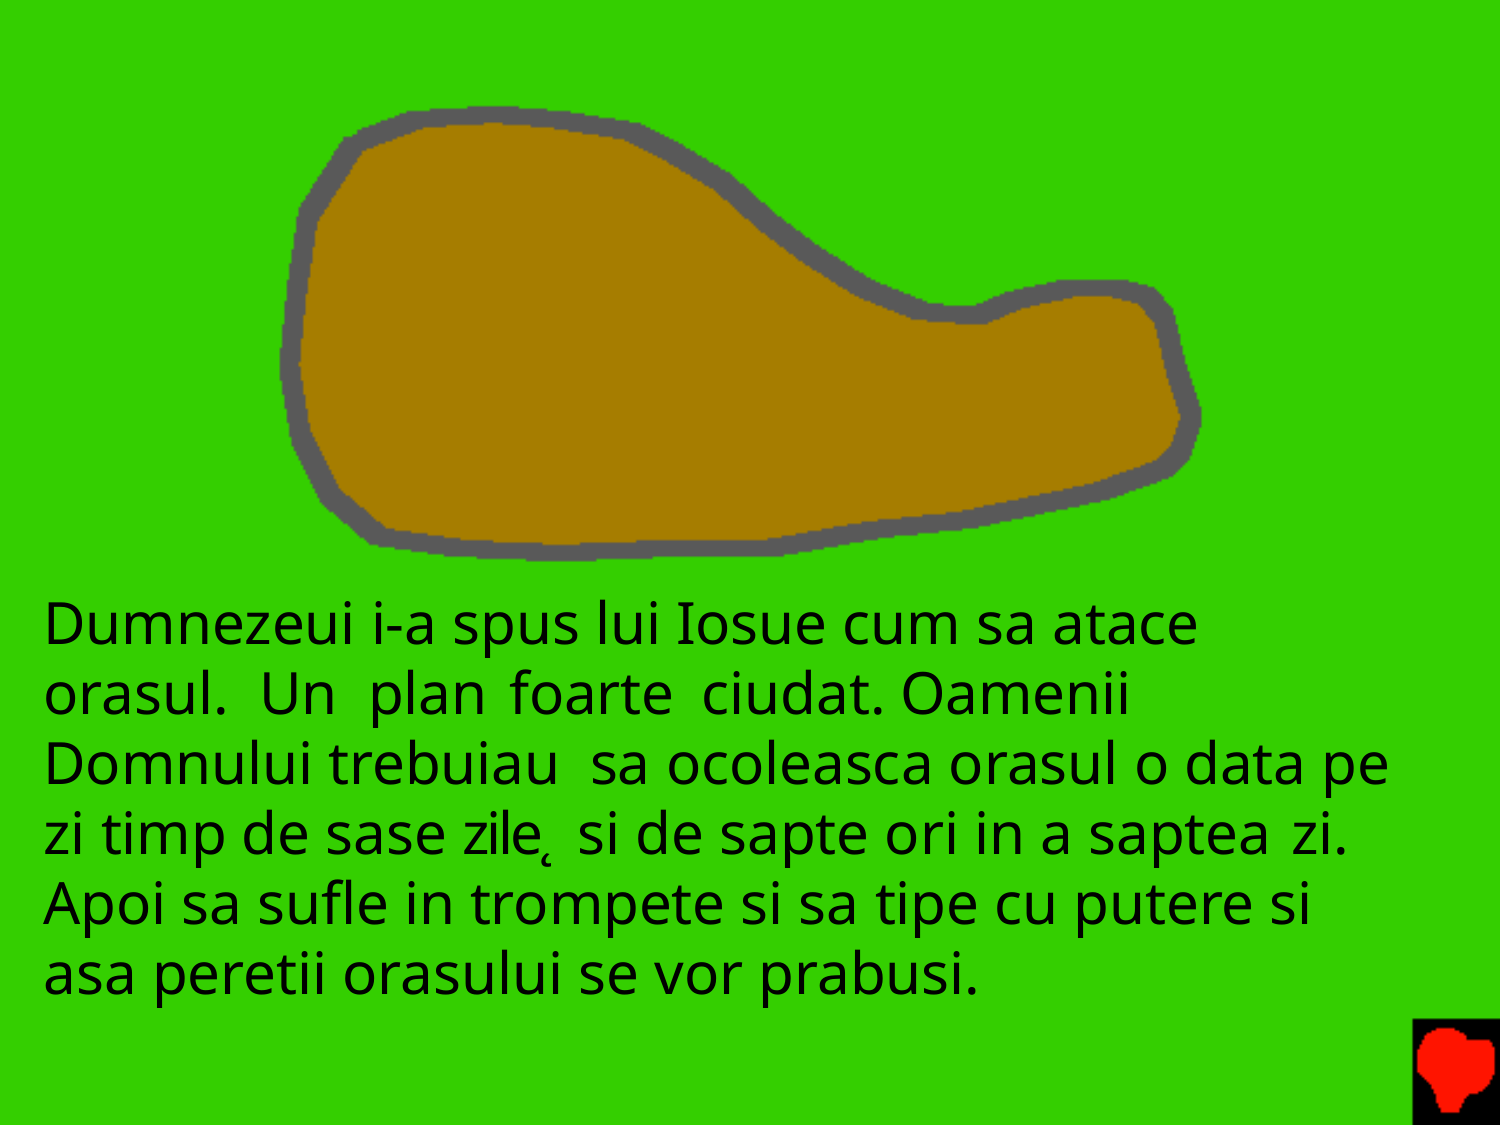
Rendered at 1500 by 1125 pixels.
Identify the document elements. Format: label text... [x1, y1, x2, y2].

text_box Dumnezeui i-a spus lui Iosue cum sa atace orasul. Un plan foarte ciudat. Oamenii Domnului trebuiau sa ocoleasca orasul o data pe zi timp de sase zile˛ si de sapte ori in a saptea zi. Apoi sa sufle in trompete si sa tipe cu putere si asa peretii orasului se vor prabusi. [41, 586, 1398, 1007]
text_box [0, 0, 1500, 1125]
